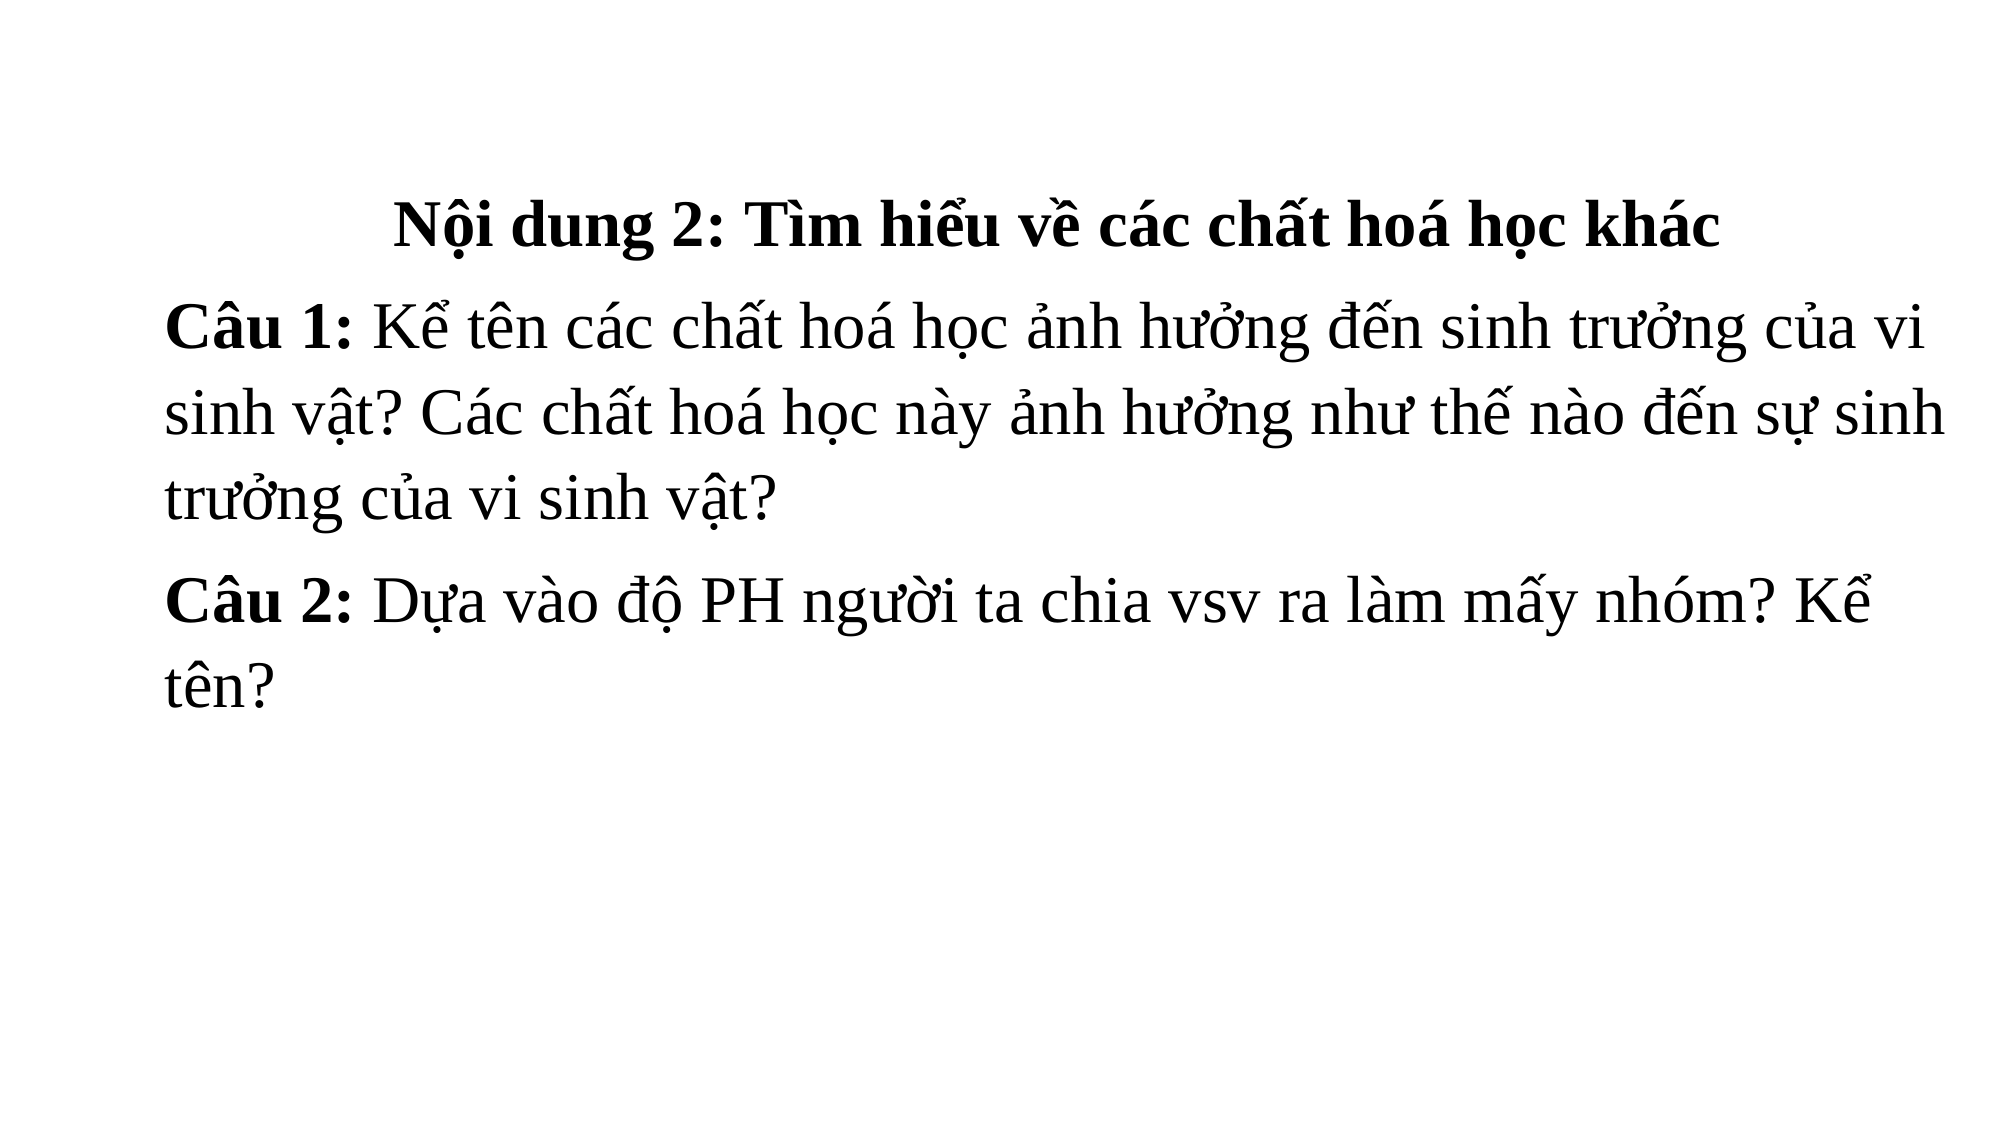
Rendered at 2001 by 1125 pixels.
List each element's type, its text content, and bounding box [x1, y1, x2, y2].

text_box Nội dung 2: Tìm hiểu về các chất hoá học khác Câu 1: Kể tên các chất hoá học ảnh hưởng đến sinh trưởng của vi sinh vật? Các chất hoá học này ảnh hưởng như thế nào đến sự sinh trưởng của vi sinh vật? Câu 2: Dựa vào độ PH người ta chia vsv ra làm mấy nhóm? Kể tên? [150, 167, 1967, 729]
